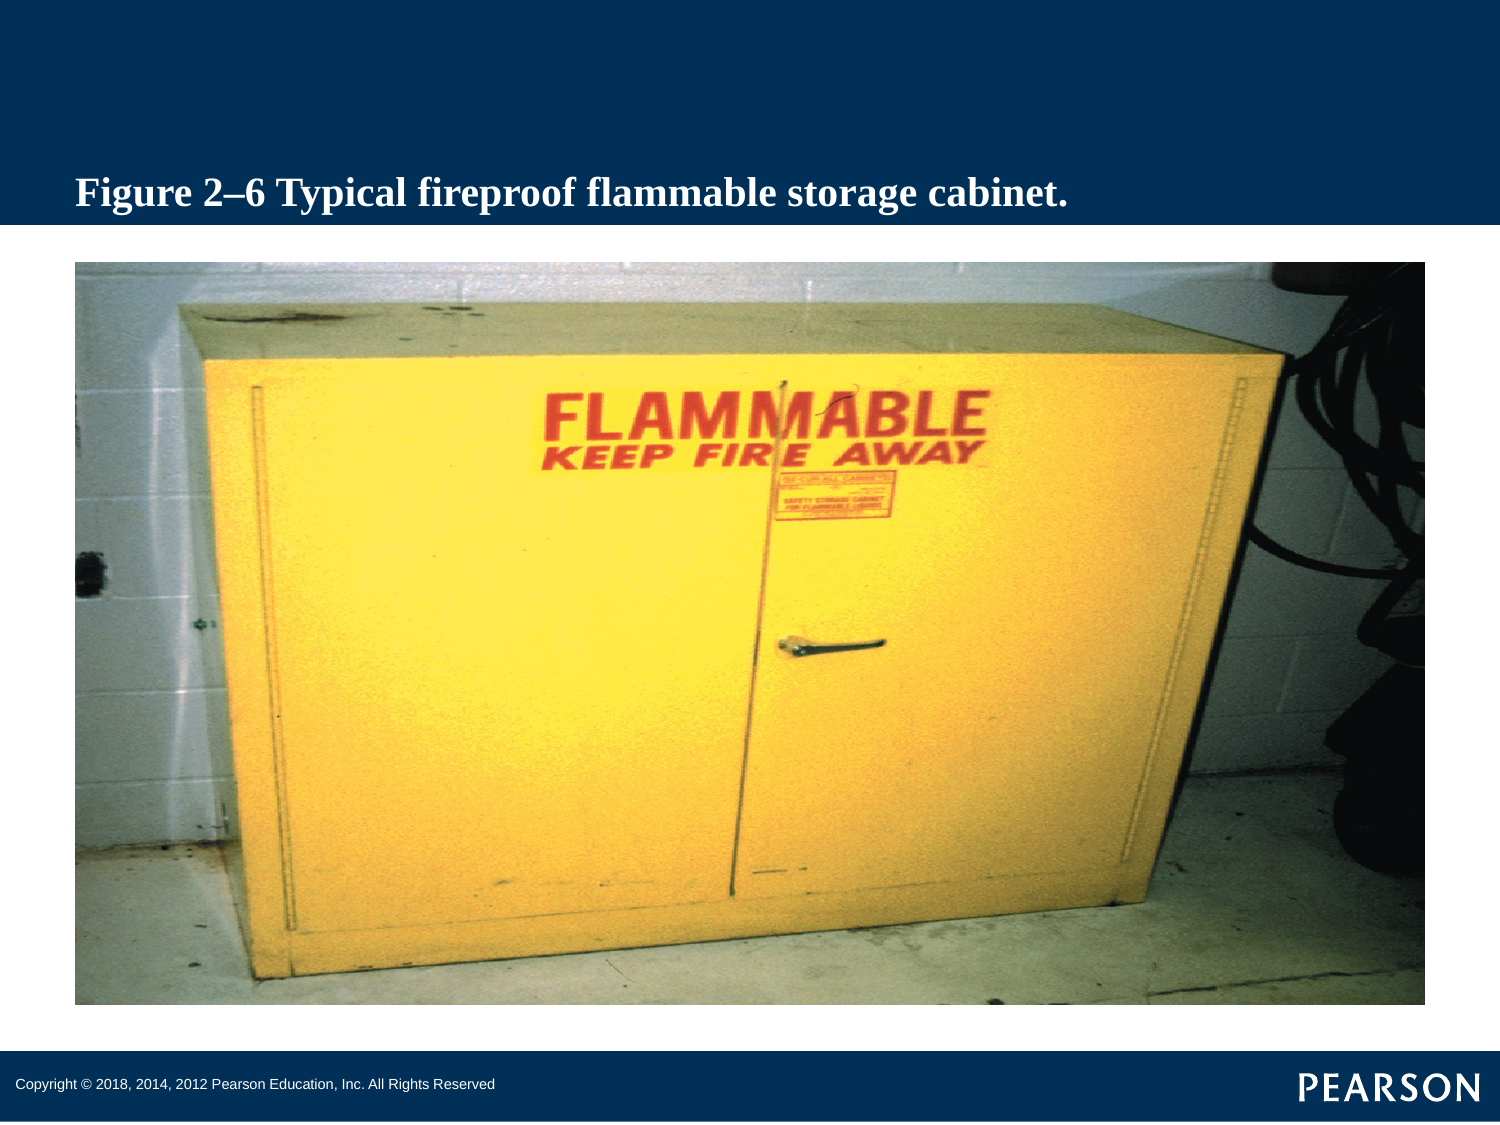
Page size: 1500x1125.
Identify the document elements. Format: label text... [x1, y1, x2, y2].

picture [74, 262, 1426, 1006]
title Figure 2–6 Typical fireproof flammable storage cabinet. [75, 35, 1425, 216]
